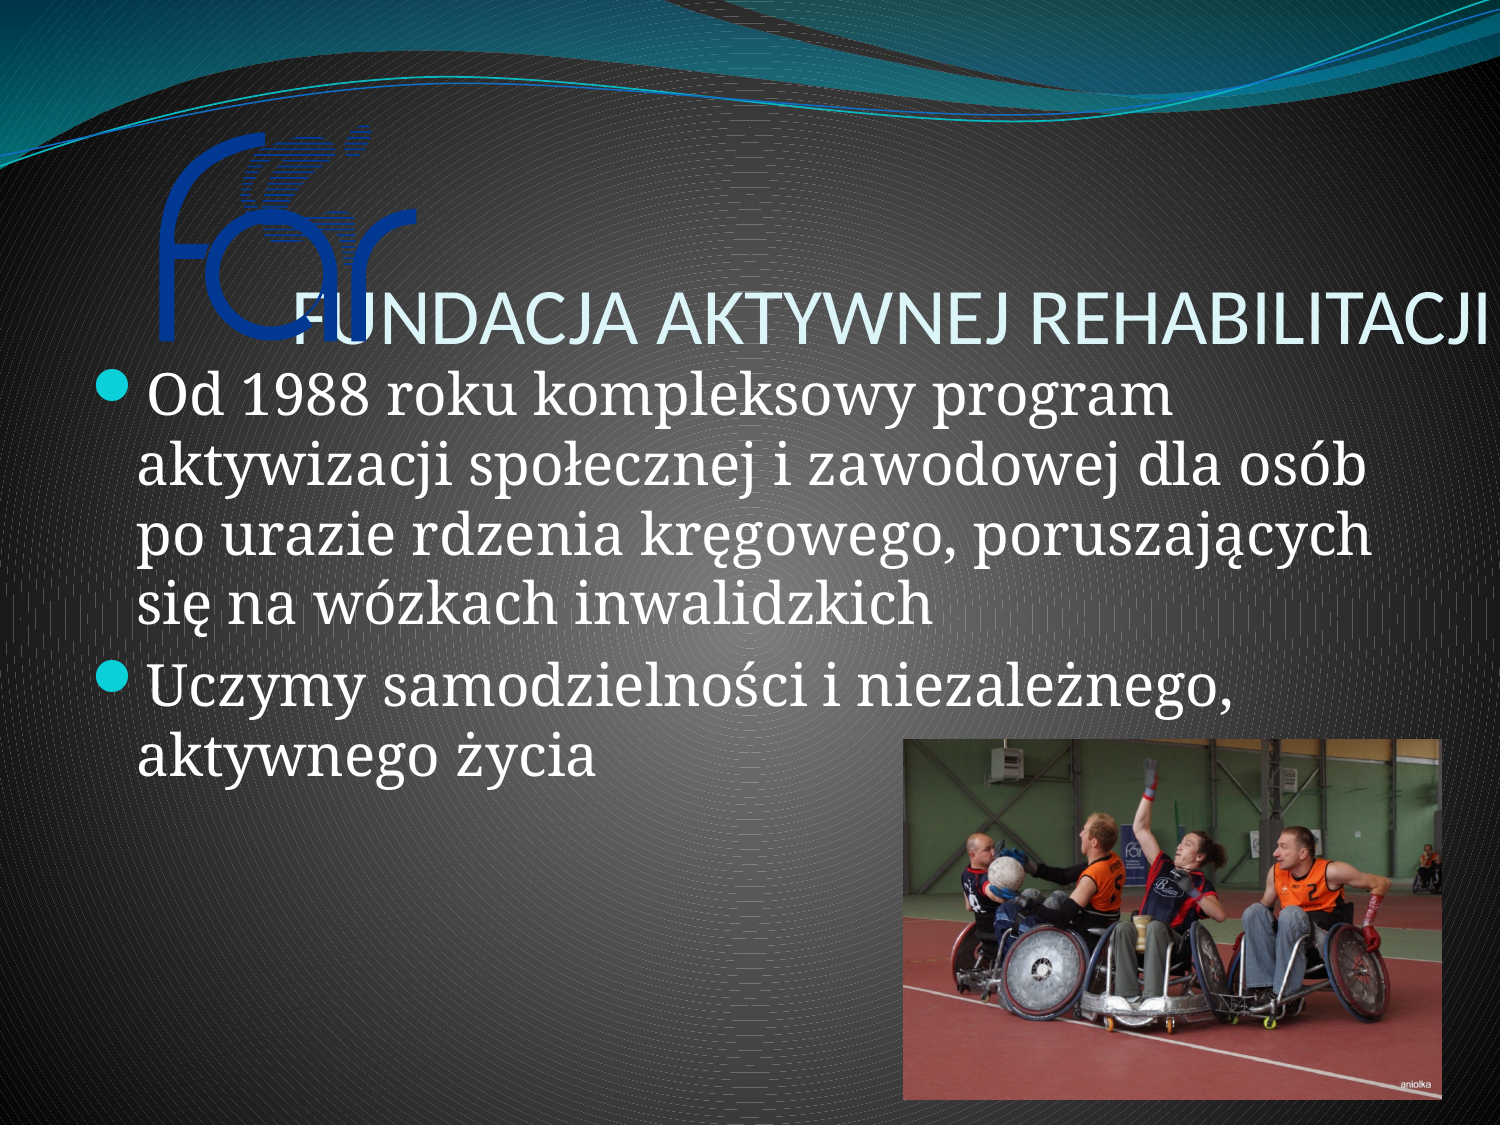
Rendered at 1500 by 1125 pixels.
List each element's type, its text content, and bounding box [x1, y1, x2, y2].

title FUNDACJA AKTYWNEJ REHABILITACJI [420, 172, 1500, 361]
list Od 1988 roku kompleksowy program aktywizacji społecznej i zawodowej dla osób po urazie rdzenia kręgowego, poruszających się na wózkach inwalidzkich Uczymy samodzielności i niezależnego, aktywnego życia [76, 349, 1427, 1070]
picture [159, 125, 417, 342]
picture [903, 739, 1442, 1101]
